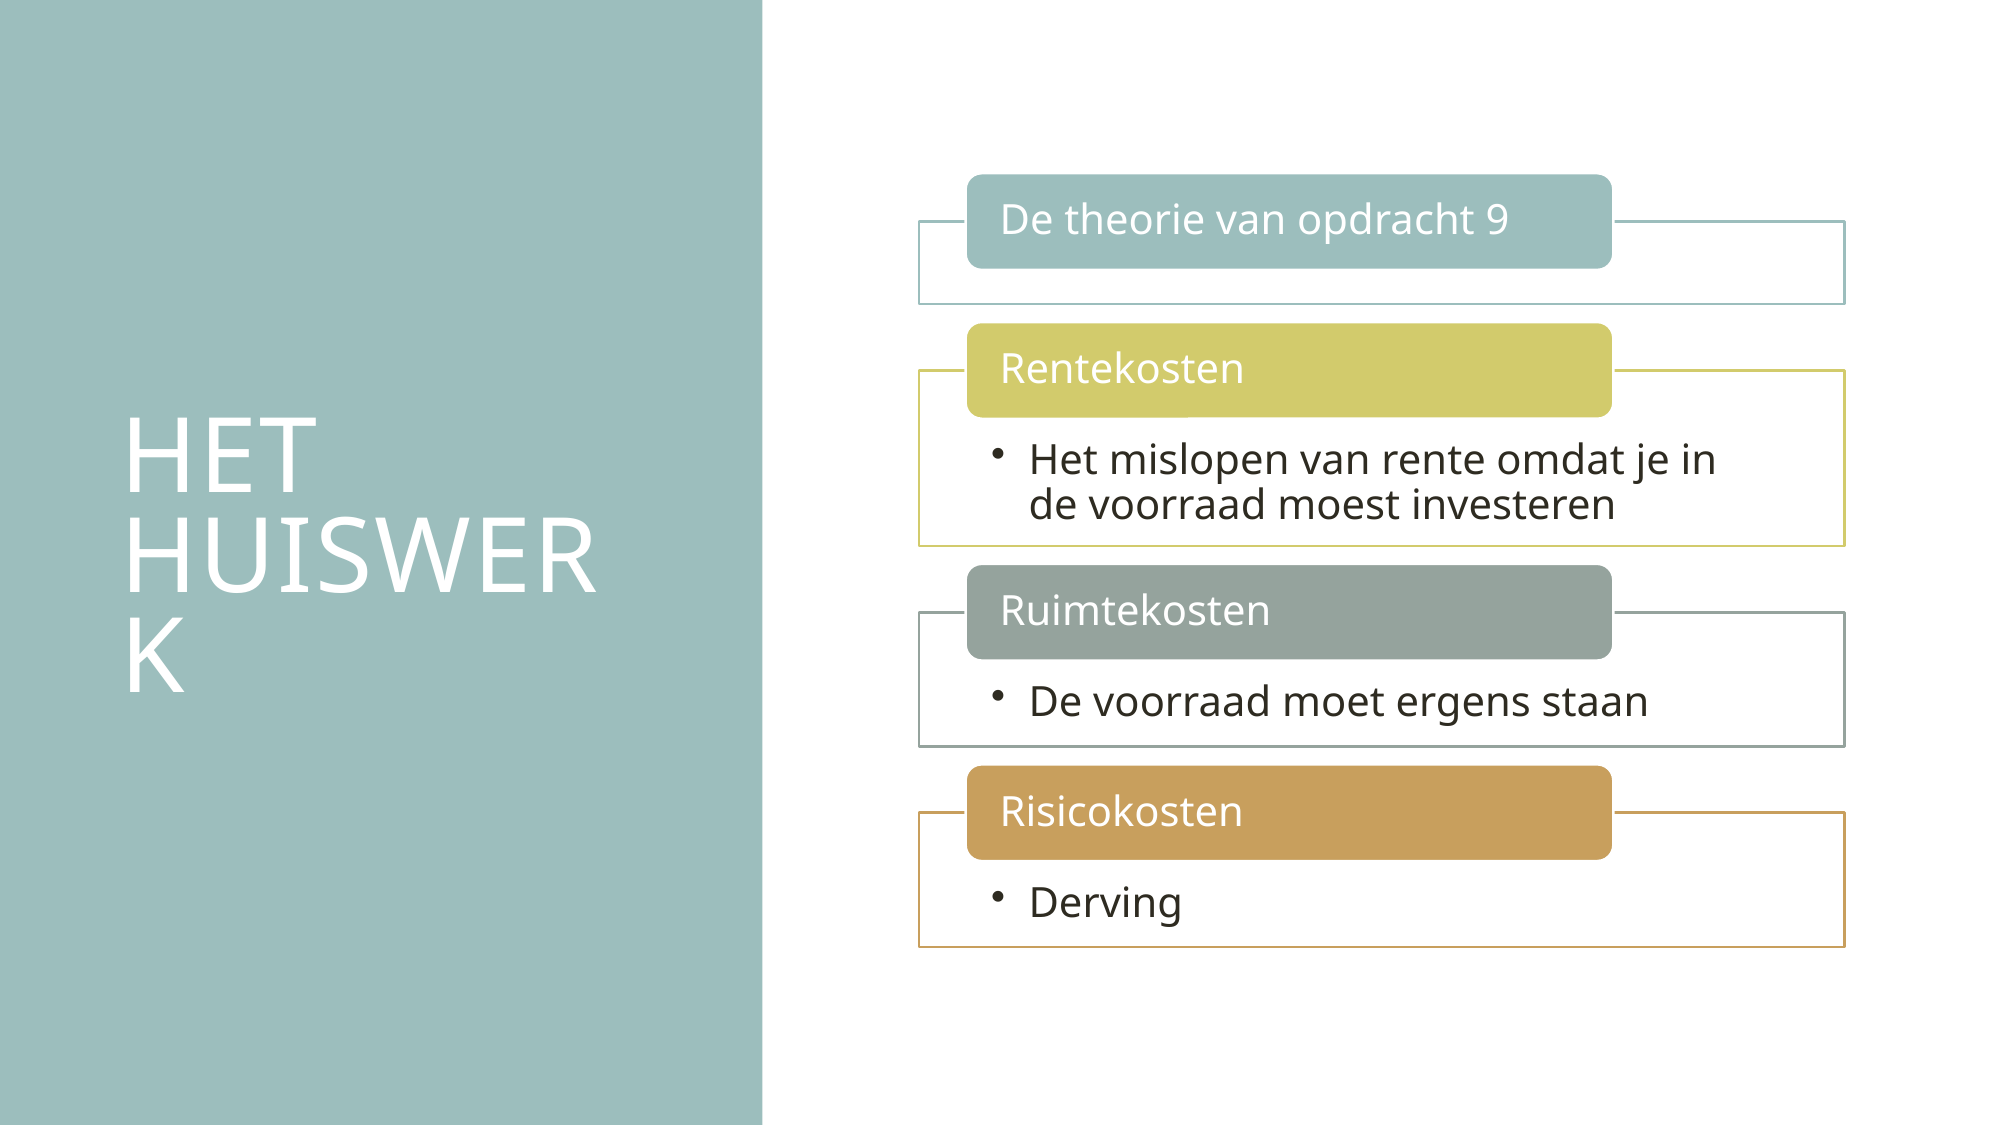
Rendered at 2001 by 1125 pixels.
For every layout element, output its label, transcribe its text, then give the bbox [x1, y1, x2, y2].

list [918, 156, 1845, 964]
title Het huiswerk [105, 105, 666, 1020]
text_box [0, 0, 764, 1125]
